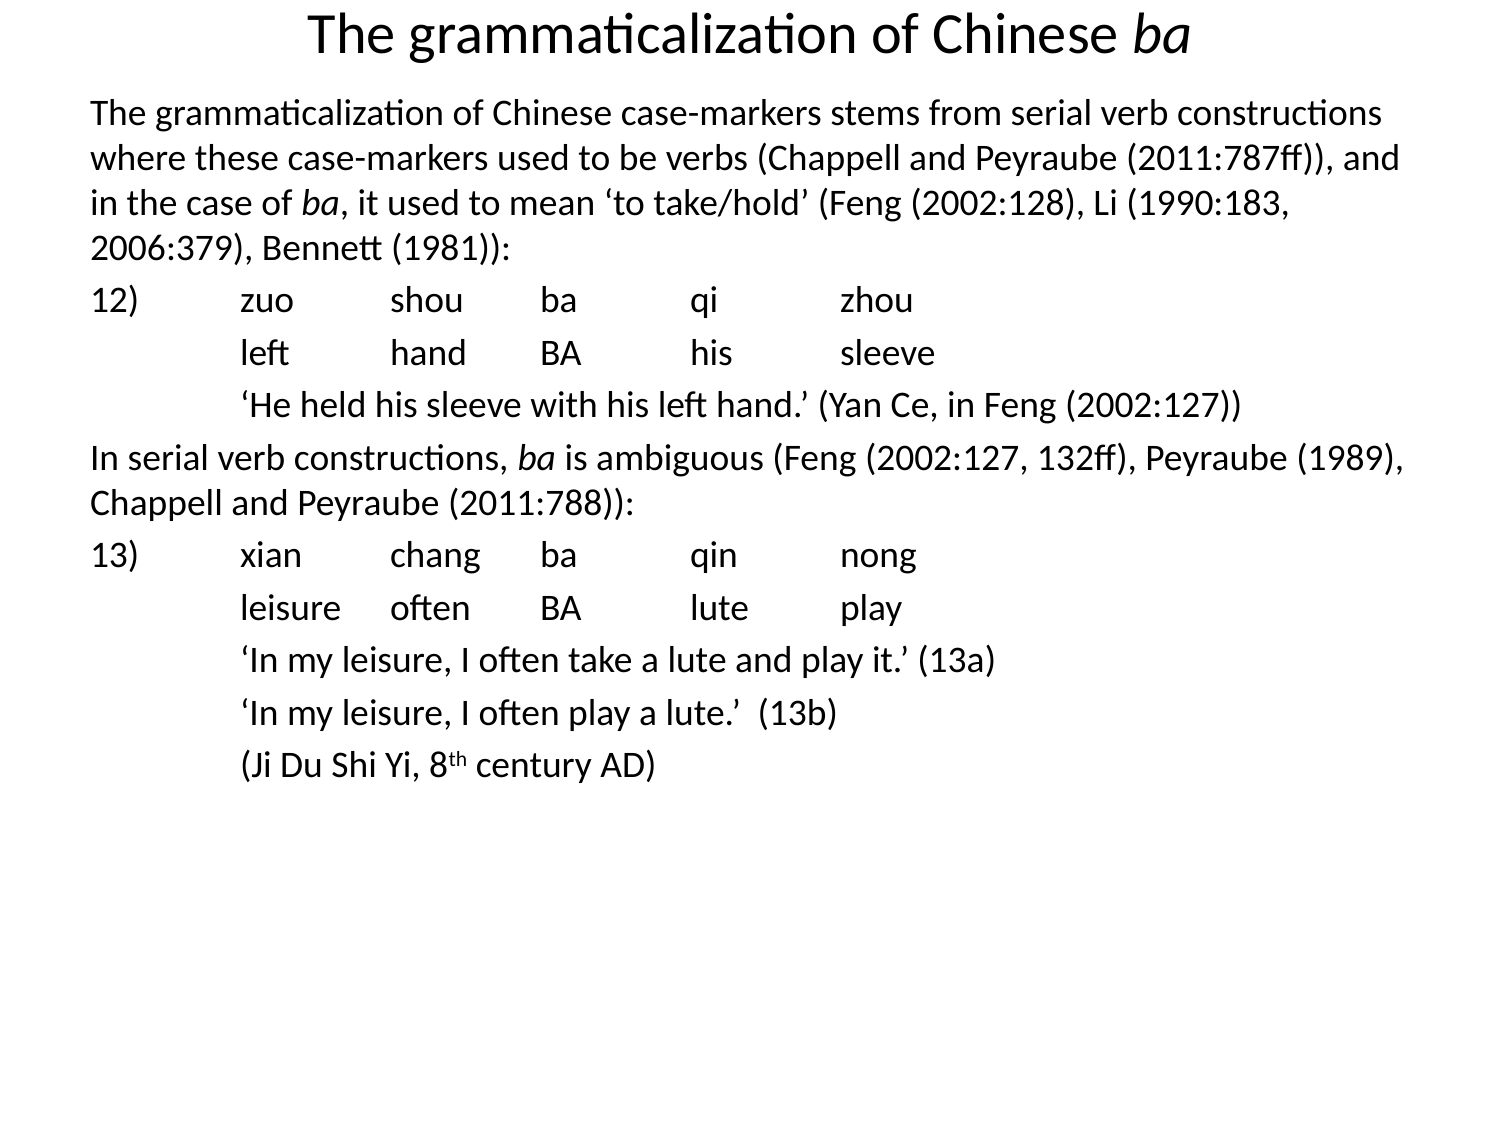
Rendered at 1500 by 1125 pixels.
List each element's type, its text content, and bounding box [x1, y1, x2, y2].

title The grammaticalization of Chinese ba [75, 0, 1425, 79]
list The grammaticalization of Chinese case-markers stems from serial verb constructions where these case-markers used to be verbs (Chappell and Peyraube (2011:787ff)), and in the case of ba, it used to mean ‘to take/hold’ (Feng (2002:128), Li (1990:183, 2006:379), Bennett (1981)): 12) zuo shou ba qi zhou left hand BA his sleeve ‘He held his sleeve with his left hand.’ (Yan Ce, in Feng (2002:127)) In serial verb constructions, ba is ambiguous (Feng (2002:127, 132ff), Peyraube (1989), Chappell and Peyraube (2011:788)): 13) xian chang ba qin nong leisure often BA lute play ‘In my leisure, I often take a lute and play it.’ (13a) ‘In my leisure, I often play a lute.’ (13b) (Ji Du Shi Yi, 8th century AD) [75, 79, 1425, 823]
